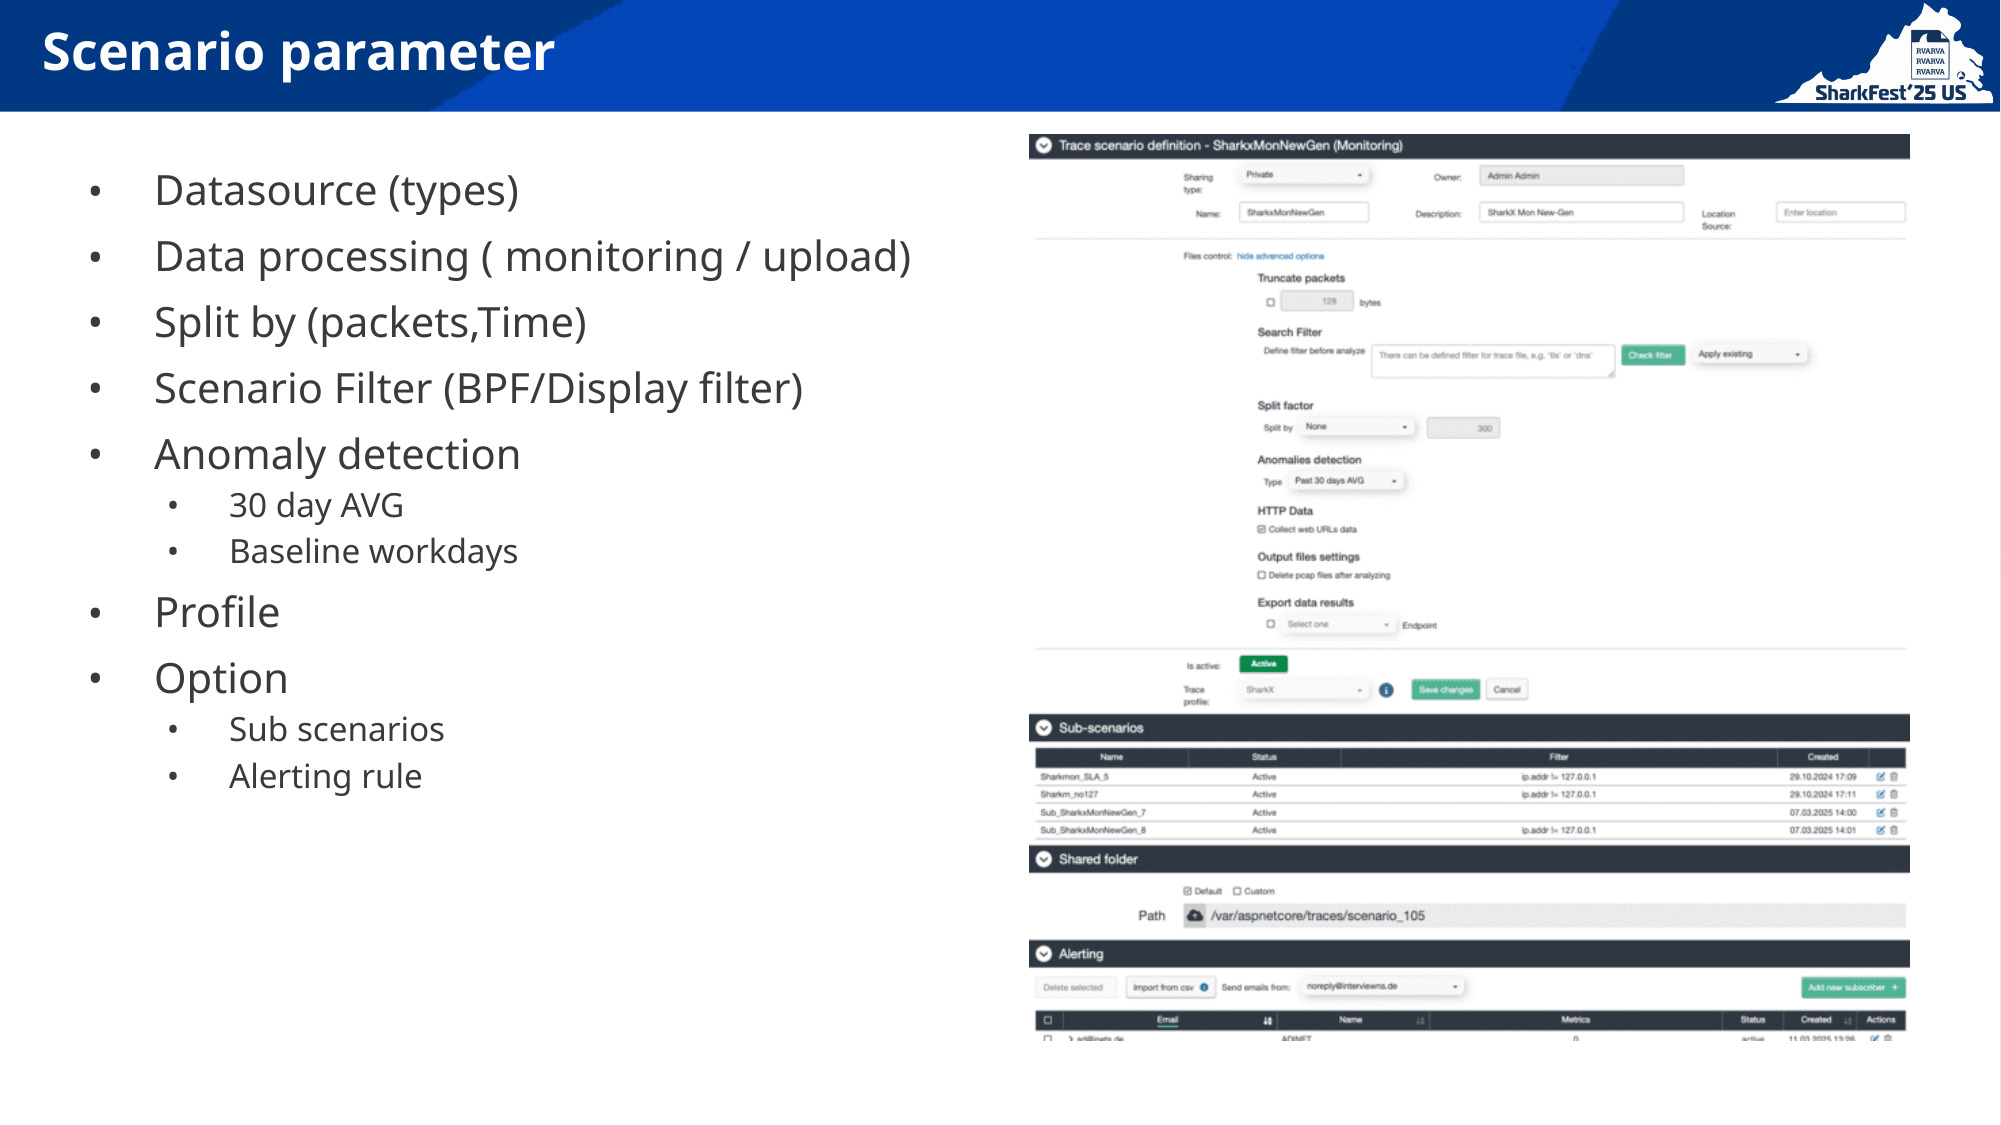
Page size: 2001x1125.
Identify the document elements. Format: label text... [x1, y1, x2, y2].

picture [1028, 134, 1910, 1041]
list Datasource (types) Data processing ( monitoring / upload) Split by (packets,Time) Scenario Filter (BPF/Display filter) Anomaly detection 30 day AVG Baseline workdays Profile Option Sub scenarios Alerting rule [64, 162, 1007, 1041]
title Scenario parameter [27, 12, 1367, 94]
picture [0, 0, 2001, 1125]
